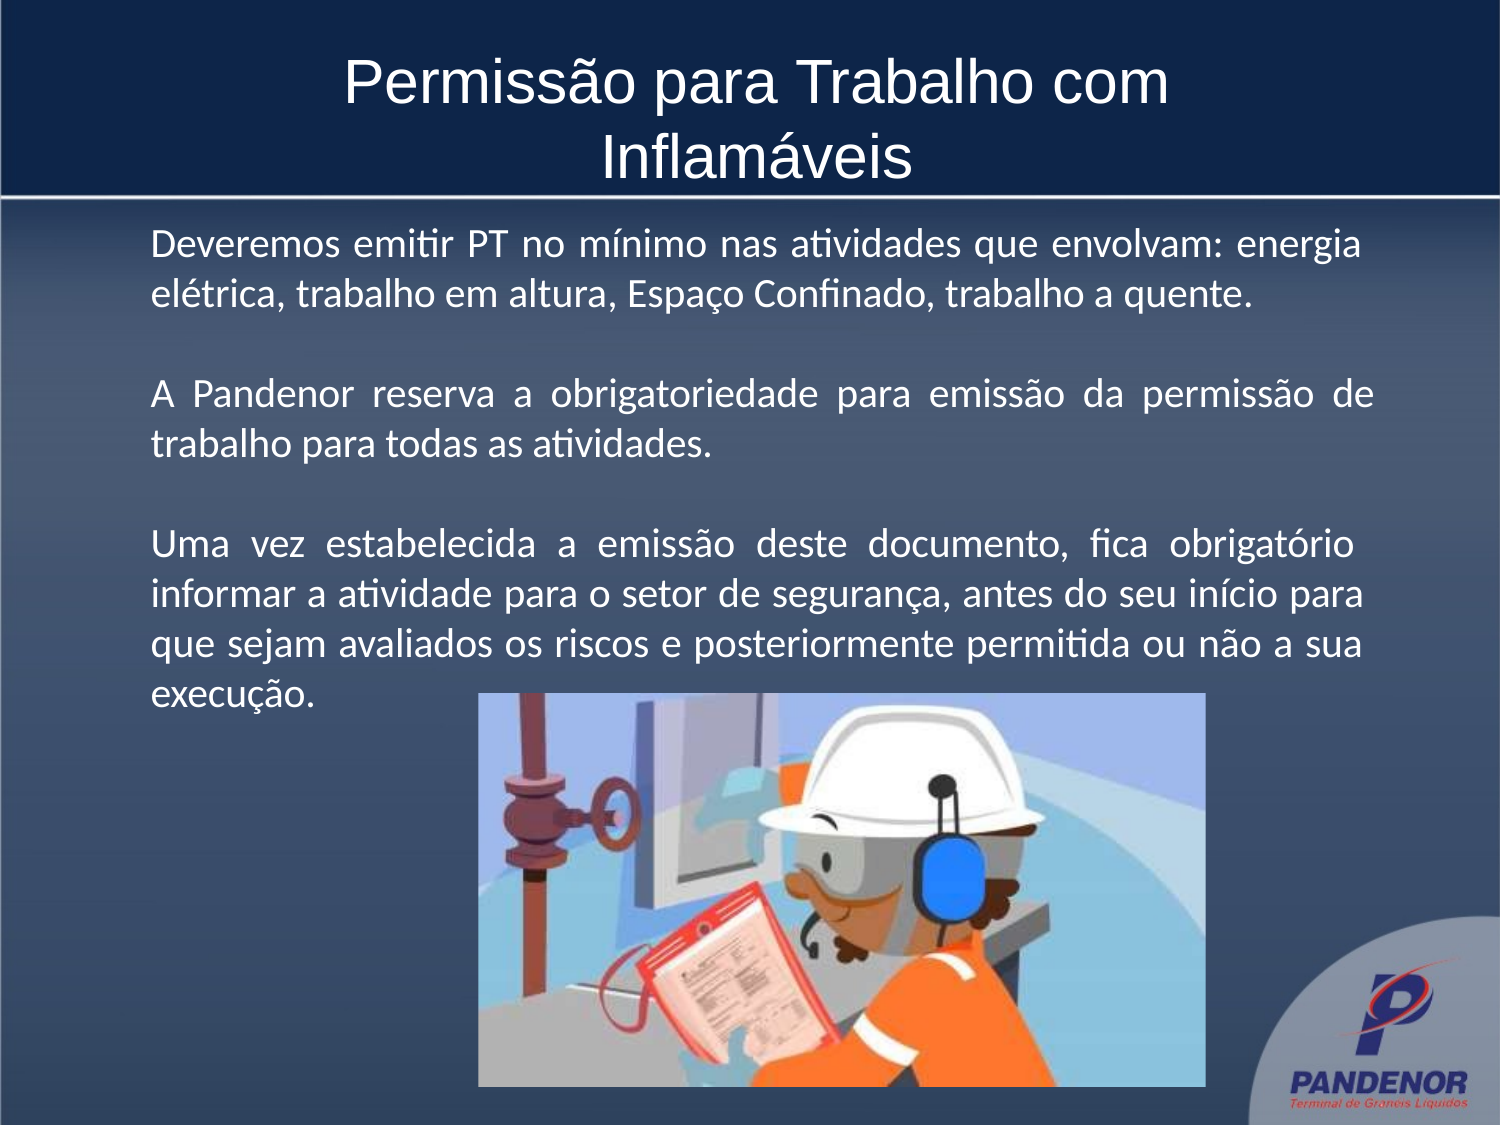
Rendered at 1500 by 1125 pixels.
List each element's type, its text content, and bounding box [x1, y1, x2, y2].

text_box [478, 693, 1206, 1087]
title Permissão para Trabalho com Inflamáveis [230, 20, 1281, 211]
text_box Deveremos emitir PT no mínimo nas atividades que envolvam: energia elétrica, trabalho em altura, Espaço Confinado, trabalho a quente. A Pandenor reserva a obrigatoriedade para emissão da permissão de trabalho para todas as atividades. Uma vez estabelecida a emissão deste documento, fica obrigatório informar a atividade para o setor de segurança, antes do seu início para que sejam avaliados os riscos e posteriormente permitida ou não a sua execução. [148, 213, 1376, 716]
picture [0, 0, 1500, 1125]
